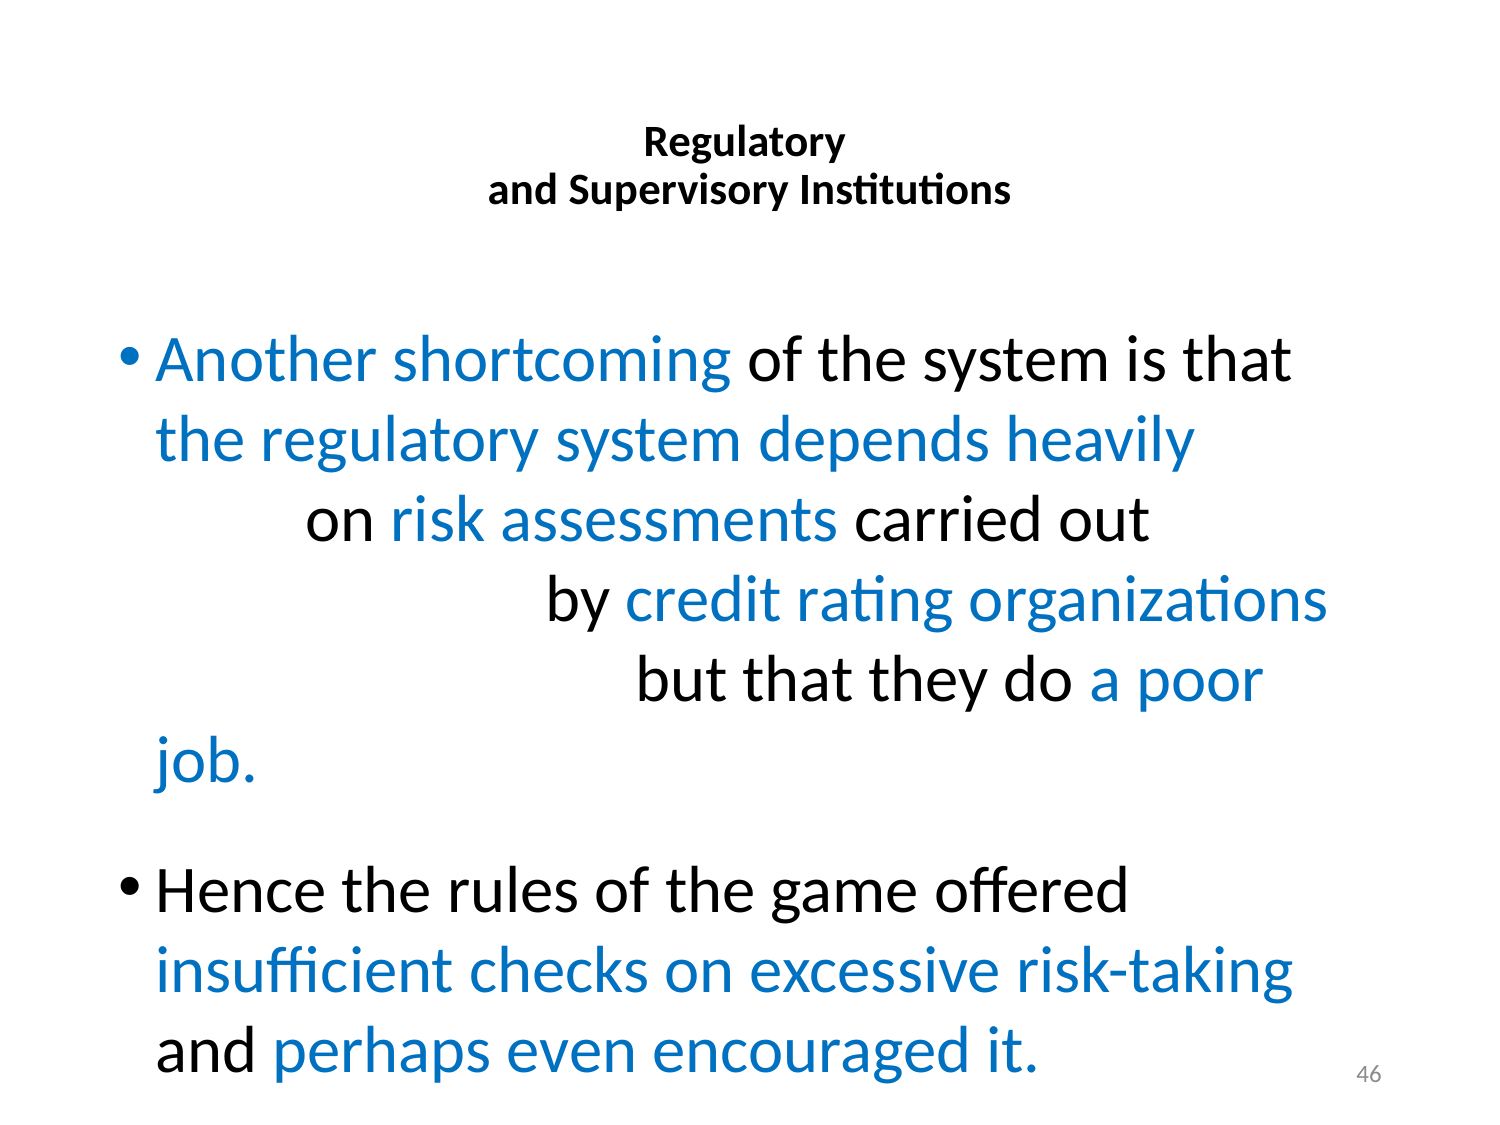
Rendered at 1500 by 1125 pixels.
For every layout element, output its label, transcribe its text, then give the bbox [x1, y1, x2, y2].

slide_number 46 [1059, 1042, 1397, 1103]
title Regulatory and Supervisory Institutions [103, 59, 1397, 278]
list Another shortcoming of the system is that the regulatory system depends heavily on risk assessments carried out by credit rating organizations but that they do a poor job. Hence the rules of the game offered insufficient checks on excessive risk-taking and perhaps even encouraged it. [103, 307, 1397, 1125]
